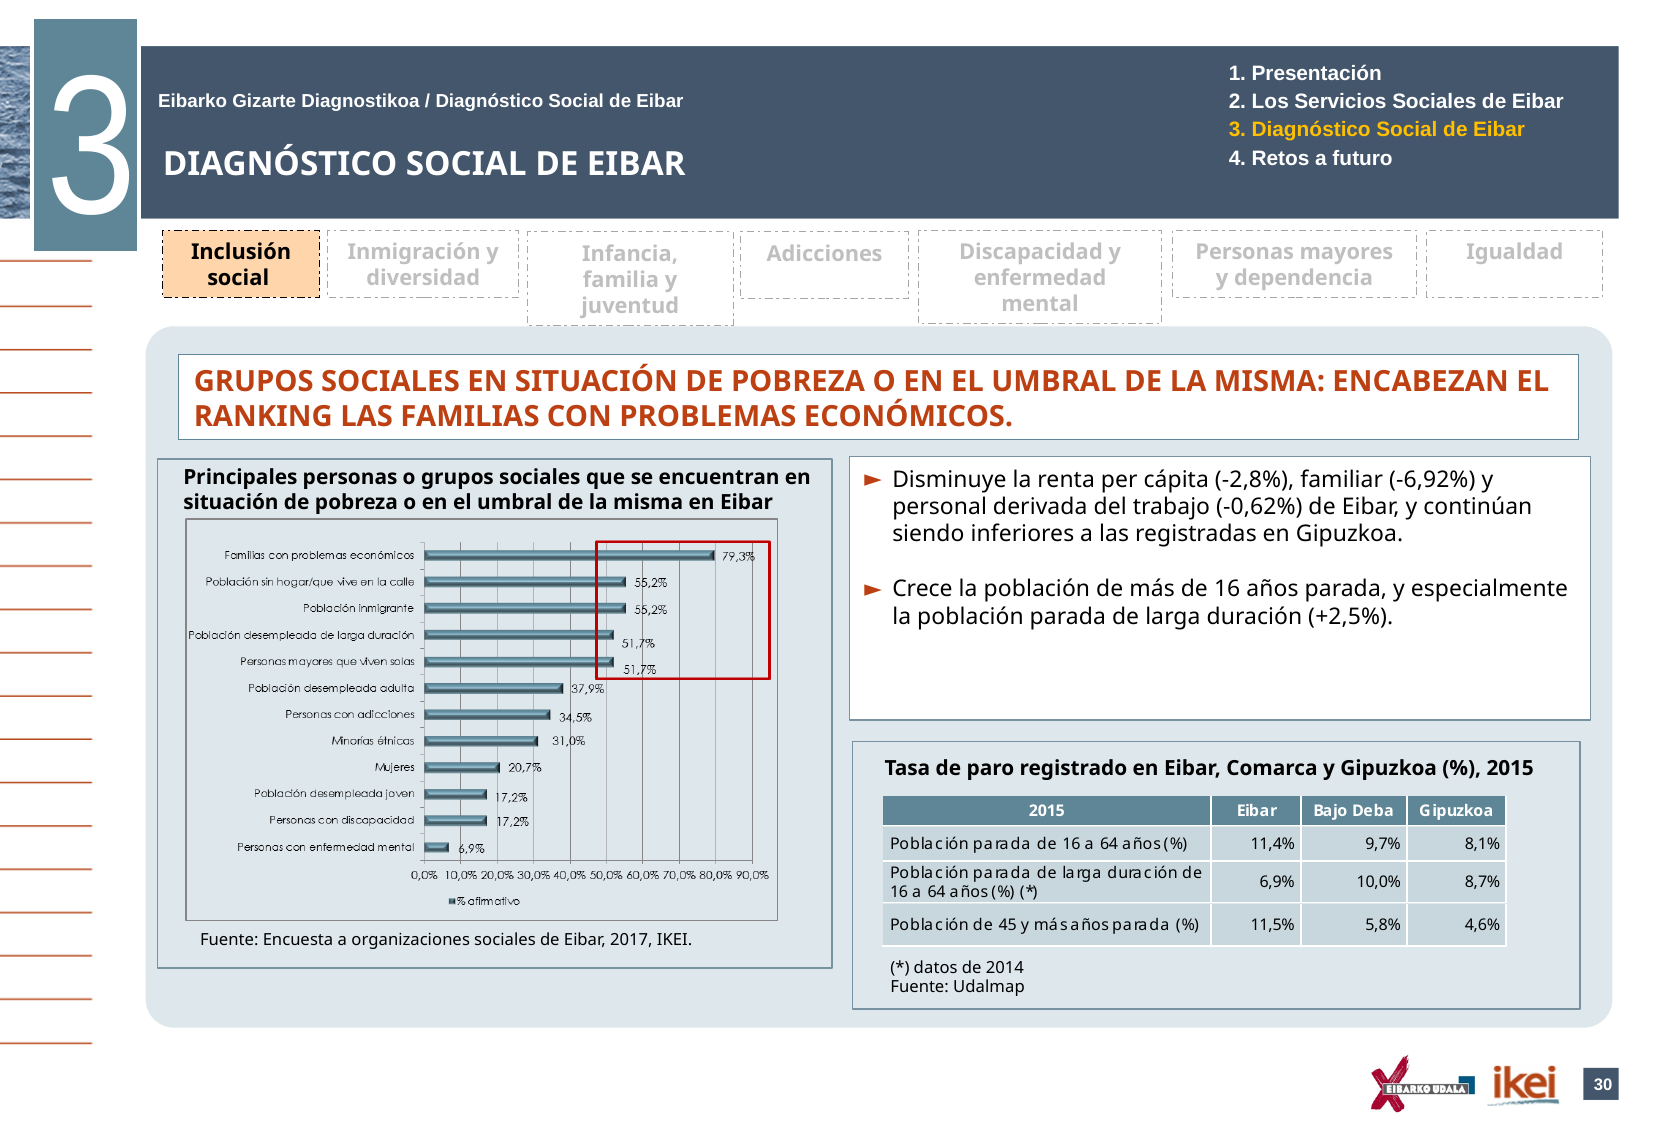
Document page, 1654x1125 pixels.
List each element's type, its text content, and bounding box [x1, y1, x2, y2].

text_box [852, 741, 1581, 1009]
picture [0, 0, 1654, 1125]
slide_number 30 [1566, 1066, 1627, 1102]
text_box Inmigración y diversidad [327, 230, 519, 298]
text_box 1. Presentación 2. Los Servicios Sociales de Eibar 3. Diagnóstico Social de Eibar 4. Retos a futuro [1213, 52, 1591, 177]
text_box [157, 455, 841, 969]
text_box 3 [30, 14, 141, 255]
text_box Infancia, familia y juventud [527, 231, 734, 326]
text_box Disminuye la renta per cápita (-2,8%), familiar (-6,92%) y personal derivada del trabajo (-0,62%) de Eibar, y continúan siendo inferiores a las registradas en Gipuzkoa. Crece la población de más de 16 años parada, y especialmente la población parada de larga duración (+2,5%). [849, 456, 1591, 720]
text_box Inclusión social [162, 230, 320, 298]
text_box Discapacidad y enfermedad mental [918, 230, 1162, 324]
text_box (*) datos de 2014 Fuente: Udalmap [875, 949, 1579, 997]
text_box Adicciones [740, 231, 909, 299]
text_box GRUPOS SOCIALES EN SITUACIÓN DE POBREZA O EN EL UMBRAL DE LA MISMA: ENCABEZAN EL RANKING LAS FAMILIAS CON PROBLEMAS ECONÓMICOS. [178, 354, 1579, 440]
text_box [143, 324, 1615, 1030]
text_box Personas mayores y dependencia [1172, 230, 1417, 298]
text_box Igualdad [1426, 230, 1603, 298]
text_box DIAGNÓSTICO SOCIAL DE EIBAR [141, 135, 1267, 190]
text_box Tasa de paro registrado en Eibar, Comarca y Gipuzkoa (%), 2015 [869, 747, 1569, 785]
